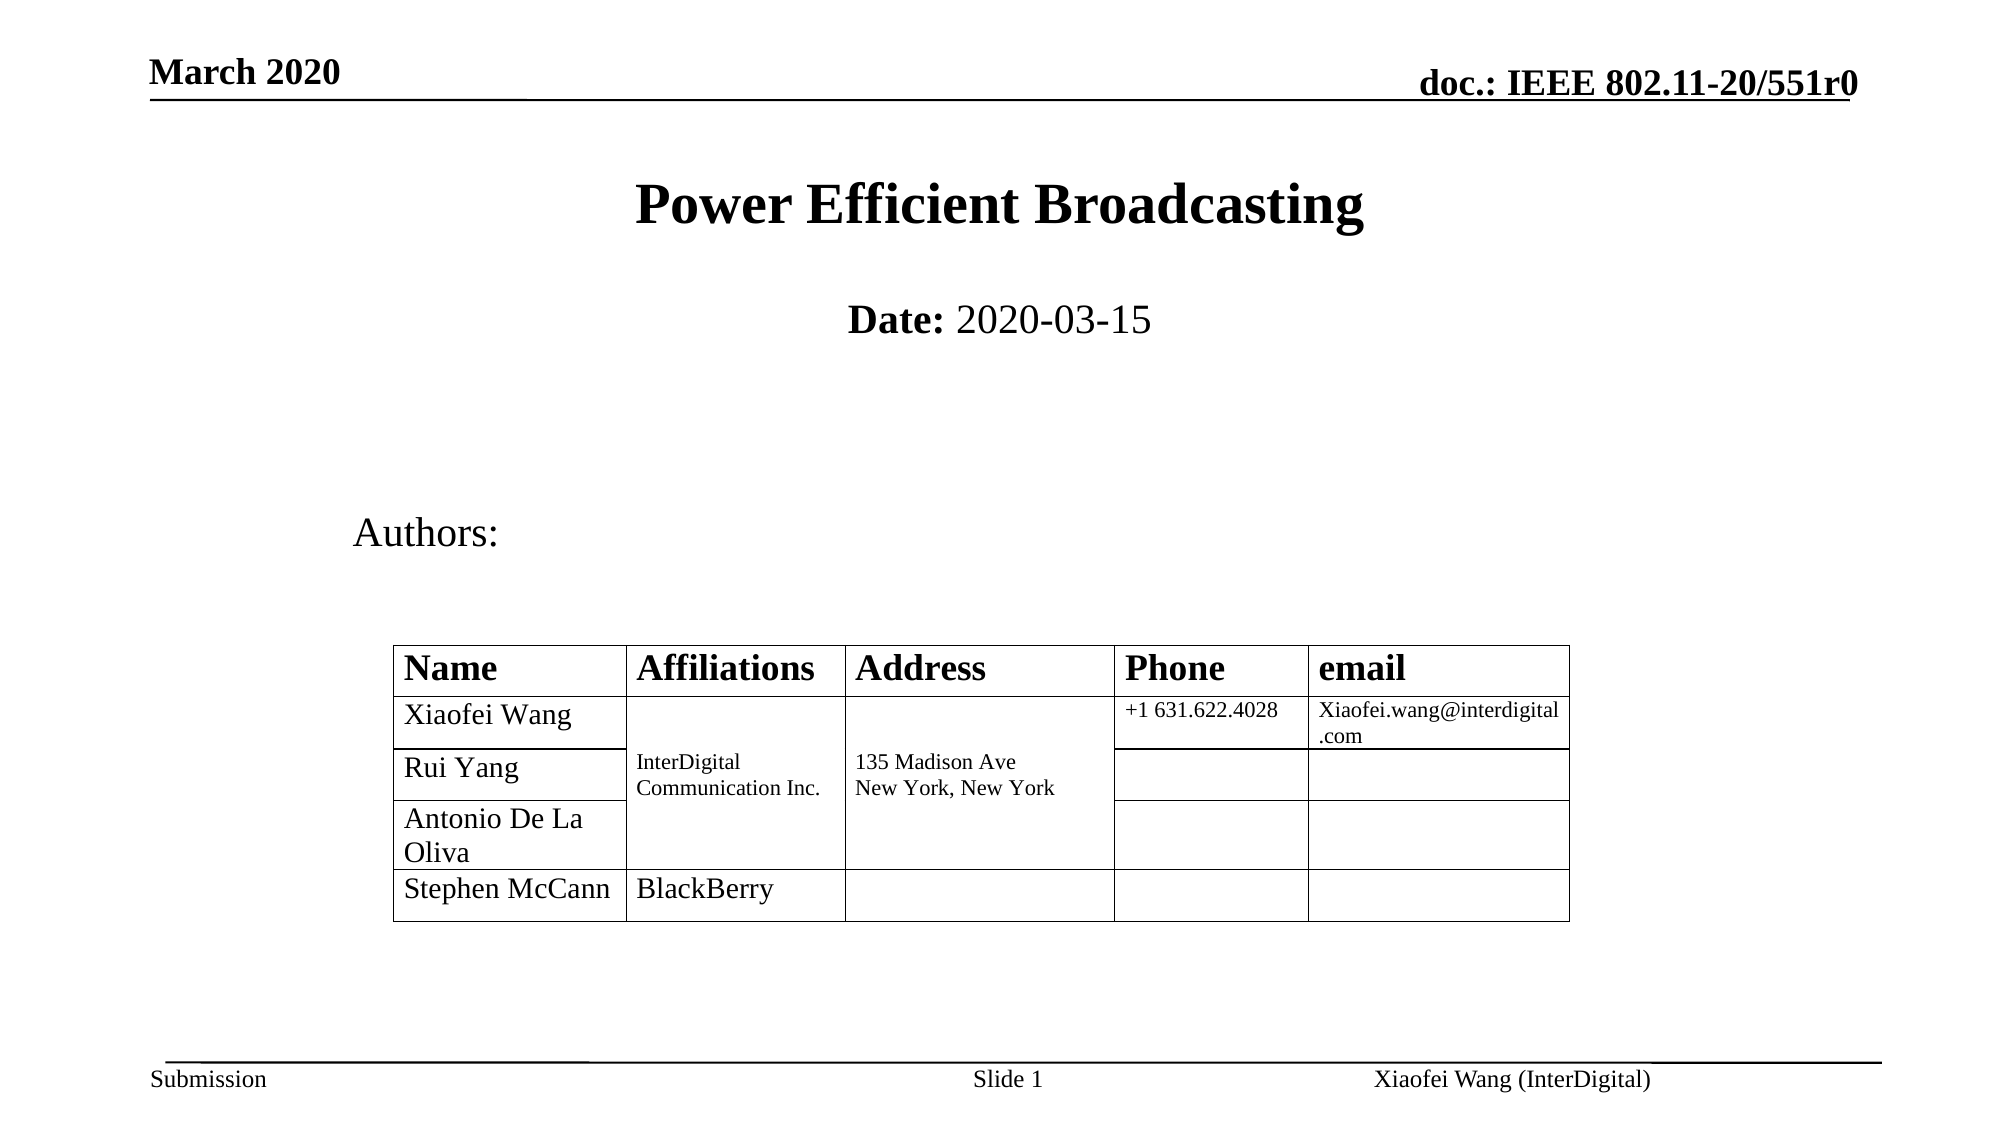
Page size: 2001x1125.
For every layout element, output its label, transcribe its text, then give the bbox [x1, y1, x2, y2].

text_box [379, 644, 1596, 1019]
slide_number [148, 47, 527, 93]
title Power Efficient Broadcasting [362, 112, 1638, 284]
list Date: 2020-03-15 [362, 284, 1638, 351]
slide_number Slide 1 [950, 1061, 1067, 1123]
footer Xiaofei Wang (InterDigital) [1152, 1061, 1652, 1093]
text_box Authors: [337, 497, 576, 560]
